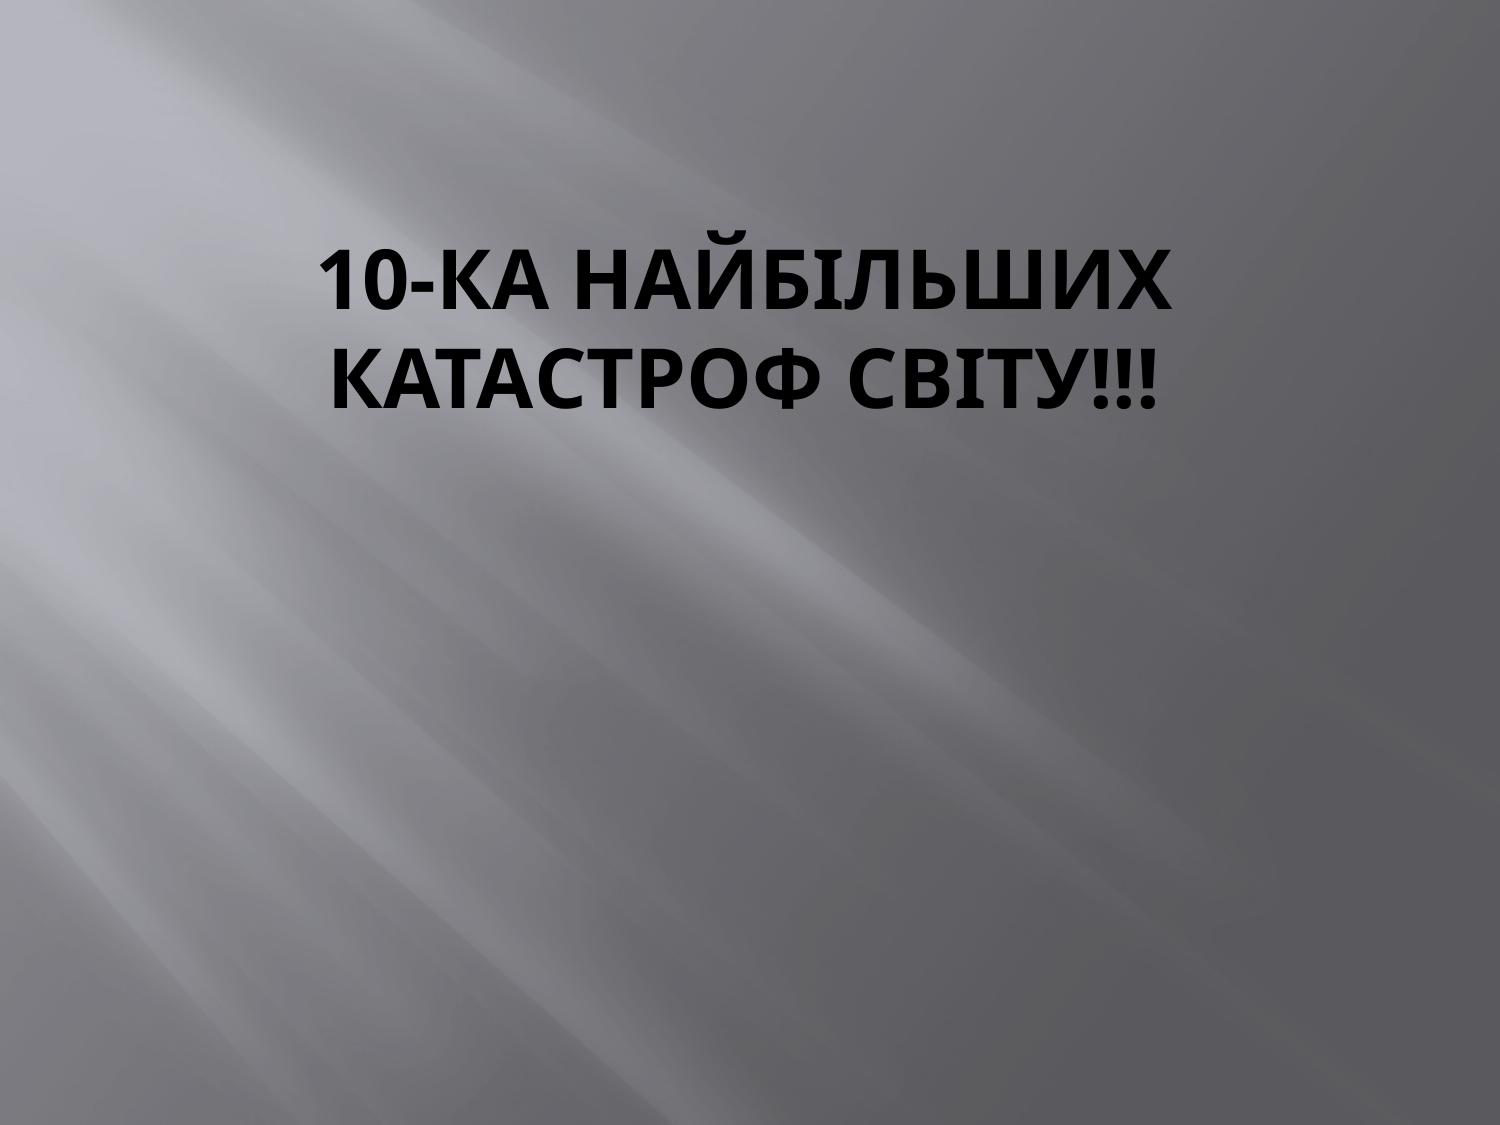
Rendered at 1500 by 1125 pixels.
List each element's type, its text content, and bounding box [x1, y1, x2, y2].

title 10-ка найбільших катастроф світу!!! [69, 224, 1420, 525]
